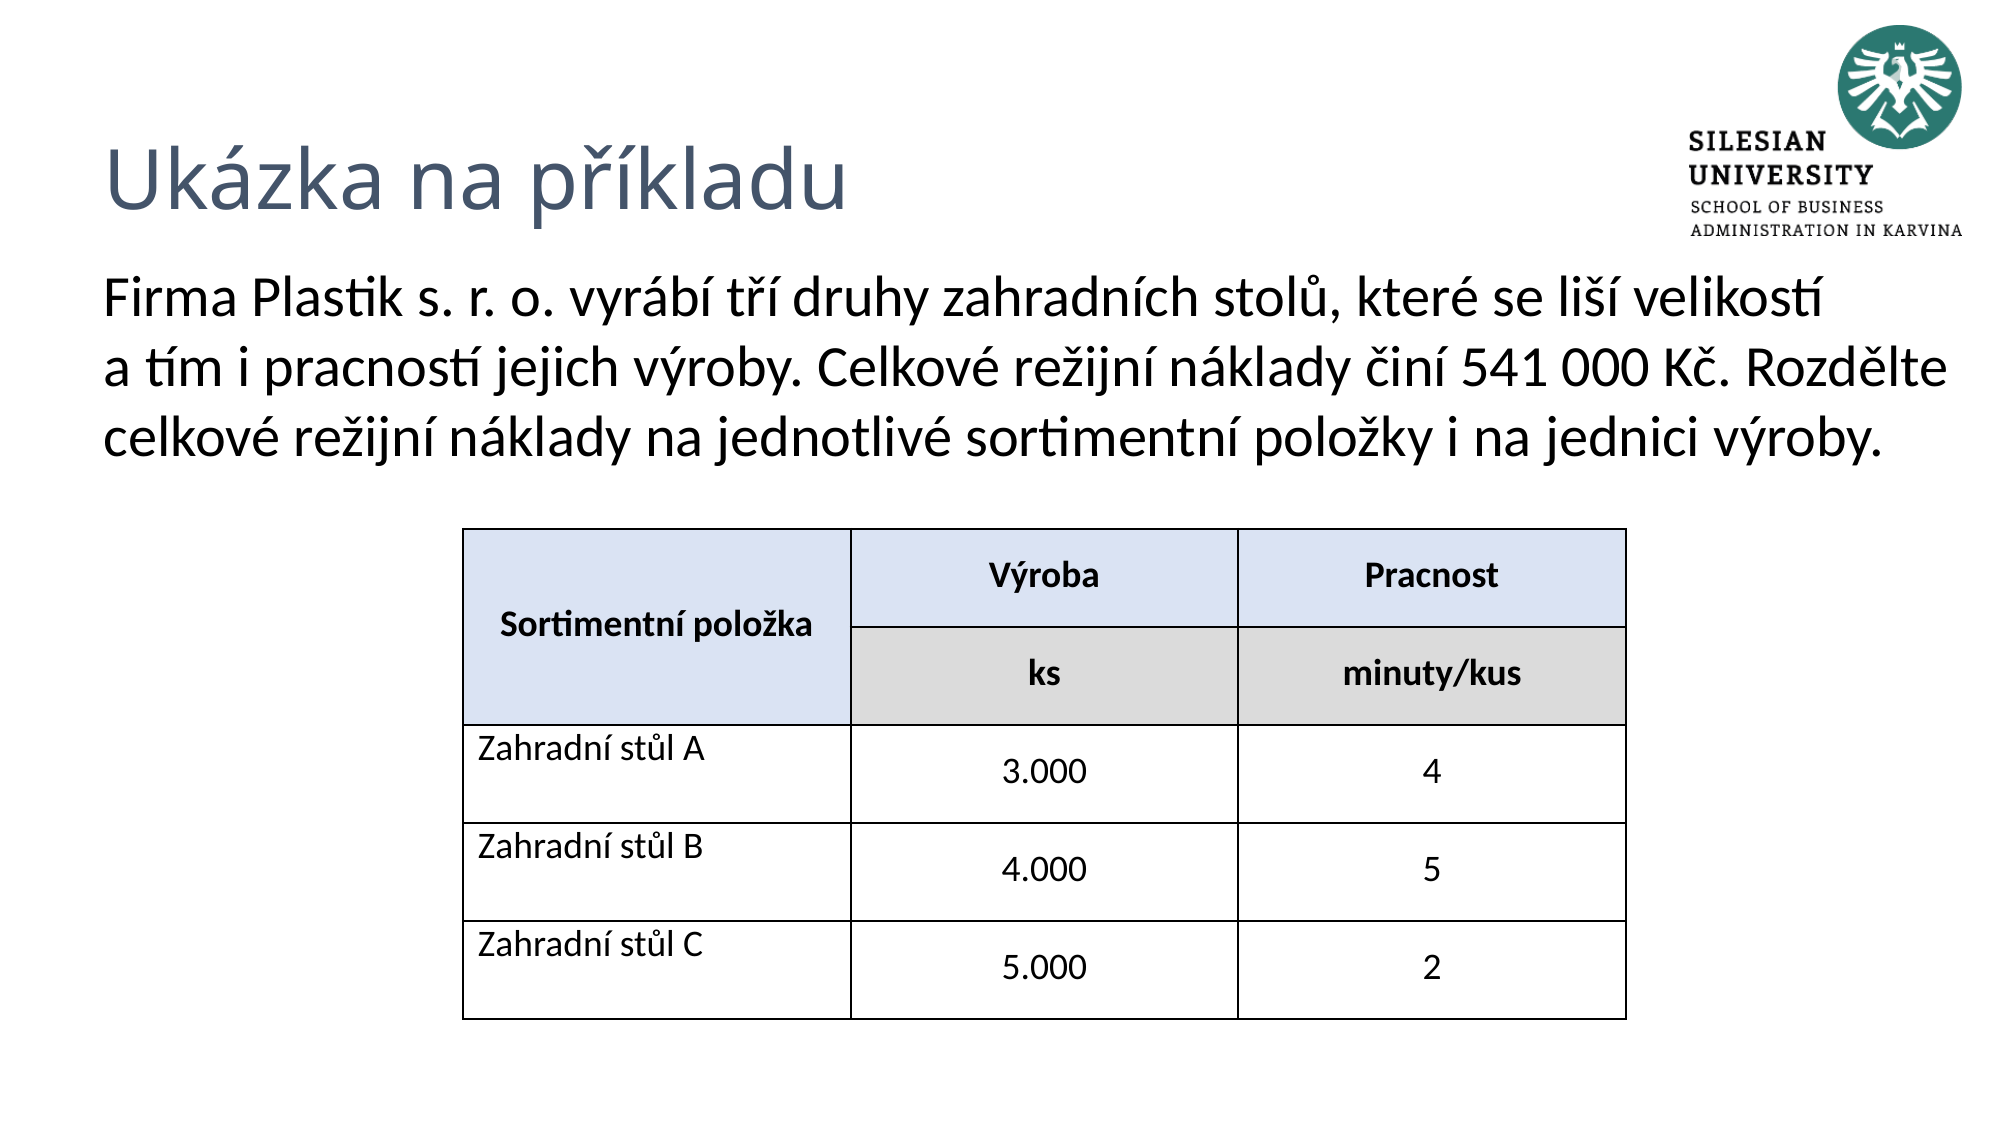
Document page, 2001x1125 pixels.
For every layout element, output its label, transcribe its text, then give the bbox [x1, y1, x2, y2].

table_cell 5 [1239, 824, 1625, 920]
table_cell minuty/kus [1239, 628, 1625, 724]
table_cell 5.000 [852, 922, 1237, 1018]
table_cell Zahradní stůl B [464, 824, 850, 920]
table_cell 3.000 [852, 726, 1237, 822]
table_cell 4.000 [852, 824, 1237, 920]
table_cell 4 [1239, 726, 1625, 822]
table_header Výroba [852, 530, 1237, 626]
picture [1689, 25, 1962, 236]
table_cell 2 [1239, 922, 1625, 1018]
text_box Firma Plastik s. r. o. vyrábí tří druhy zahradních stolů, které se liší velikostí a tím i pracností jejich výroby. Celkové režijní náklady činí 541 000 Kč. Rozdělte celkové režijní náklady na jednotlivé sortimentní položky i na jednici výroby. [88, 250, 1984, 476]
text_box Ukázka na příkladu [88, 476, 1792, 635]
table_cell ks [852, 628, 1237, 724]
table_cell Zahradní stůl C [464, 922, 850, 1018]
table_header Pracnost [1239, 530, 1625, 626]
table_cell Zahradní stůl A [464, 726, 850, 822]
table_header Sortimentní položka [464, 530, 850, 724]
text_box Ukázka na příkladu [88, 130, 1792, 250]
